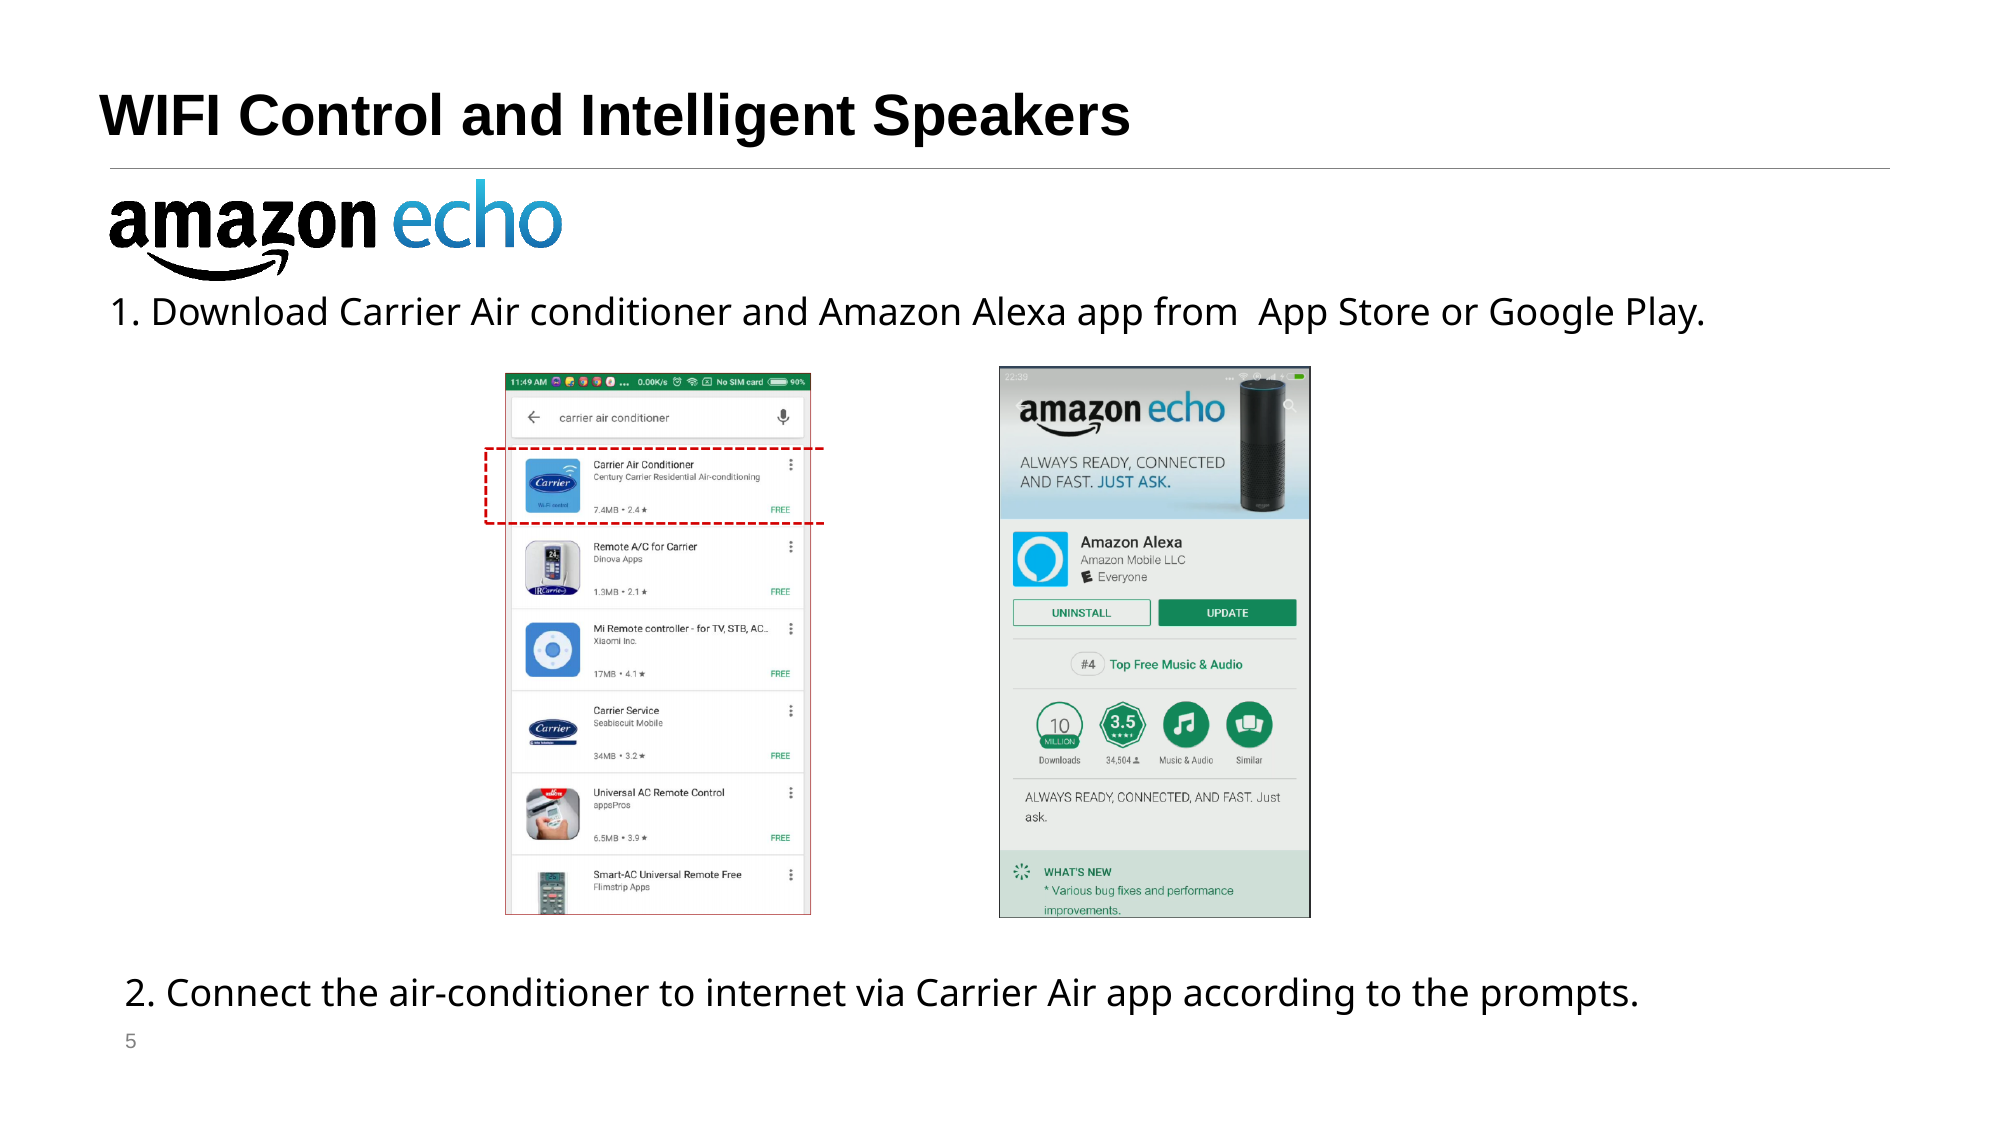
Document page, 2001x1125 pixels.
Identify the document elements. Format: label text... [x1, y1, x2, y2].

picture [109, 179, 562, 281]
slide_number 5 [109, 1023, 588, 1058]
title WIFI Control and Intelligent Speakers [84, 0, 1608, 157]
text_box 1. Download Carrier Air conditioner and Amazon Alexa app from App Store or Google Play. [94, 280, 1905, 341]
picture [481, 363, 824, 918]
picture [999, 366, 1311, 918]
text_box 2. Connect the air-conditioner to internet via Carrier Air app according to the prompts. [109, 961, 1921, 1022]
